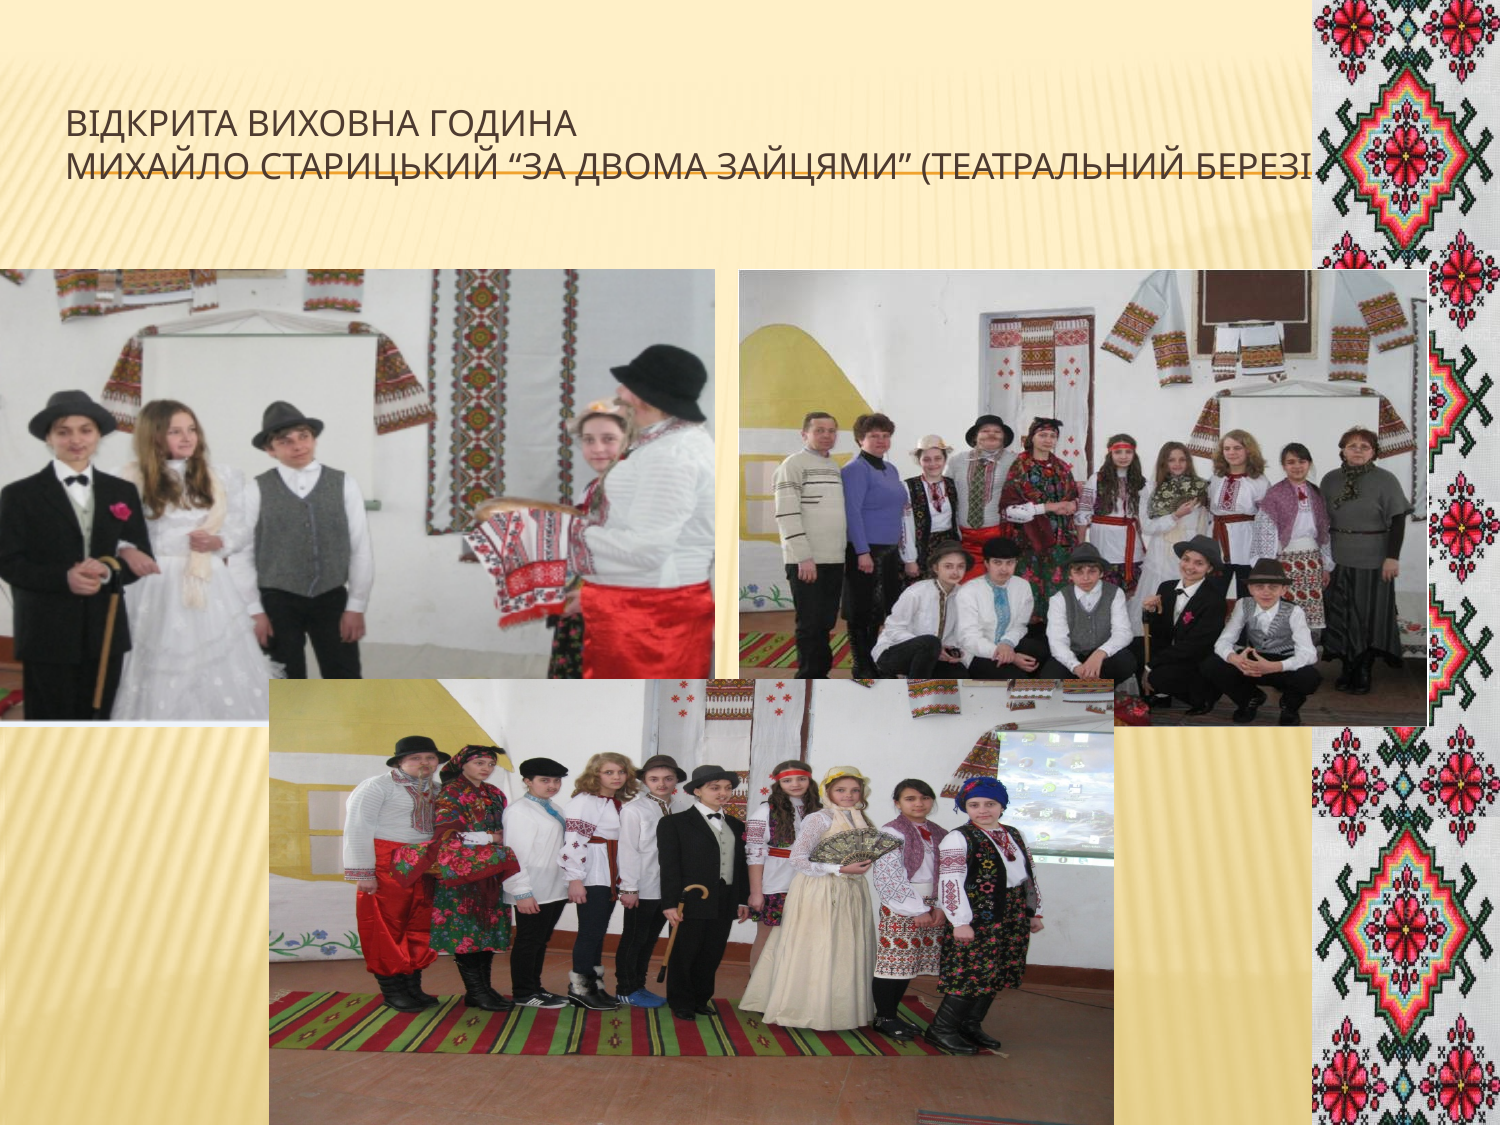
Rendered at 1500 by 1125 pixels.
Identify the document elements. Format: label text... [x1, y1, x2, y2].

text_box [1312, 0, 1500, 1125]
picture [0, 269, 1429, 1125]
title Відкрита виховна година михайло старицький “за двома зайцями” (театральний березіль) [50, 75, 1302, 213]
